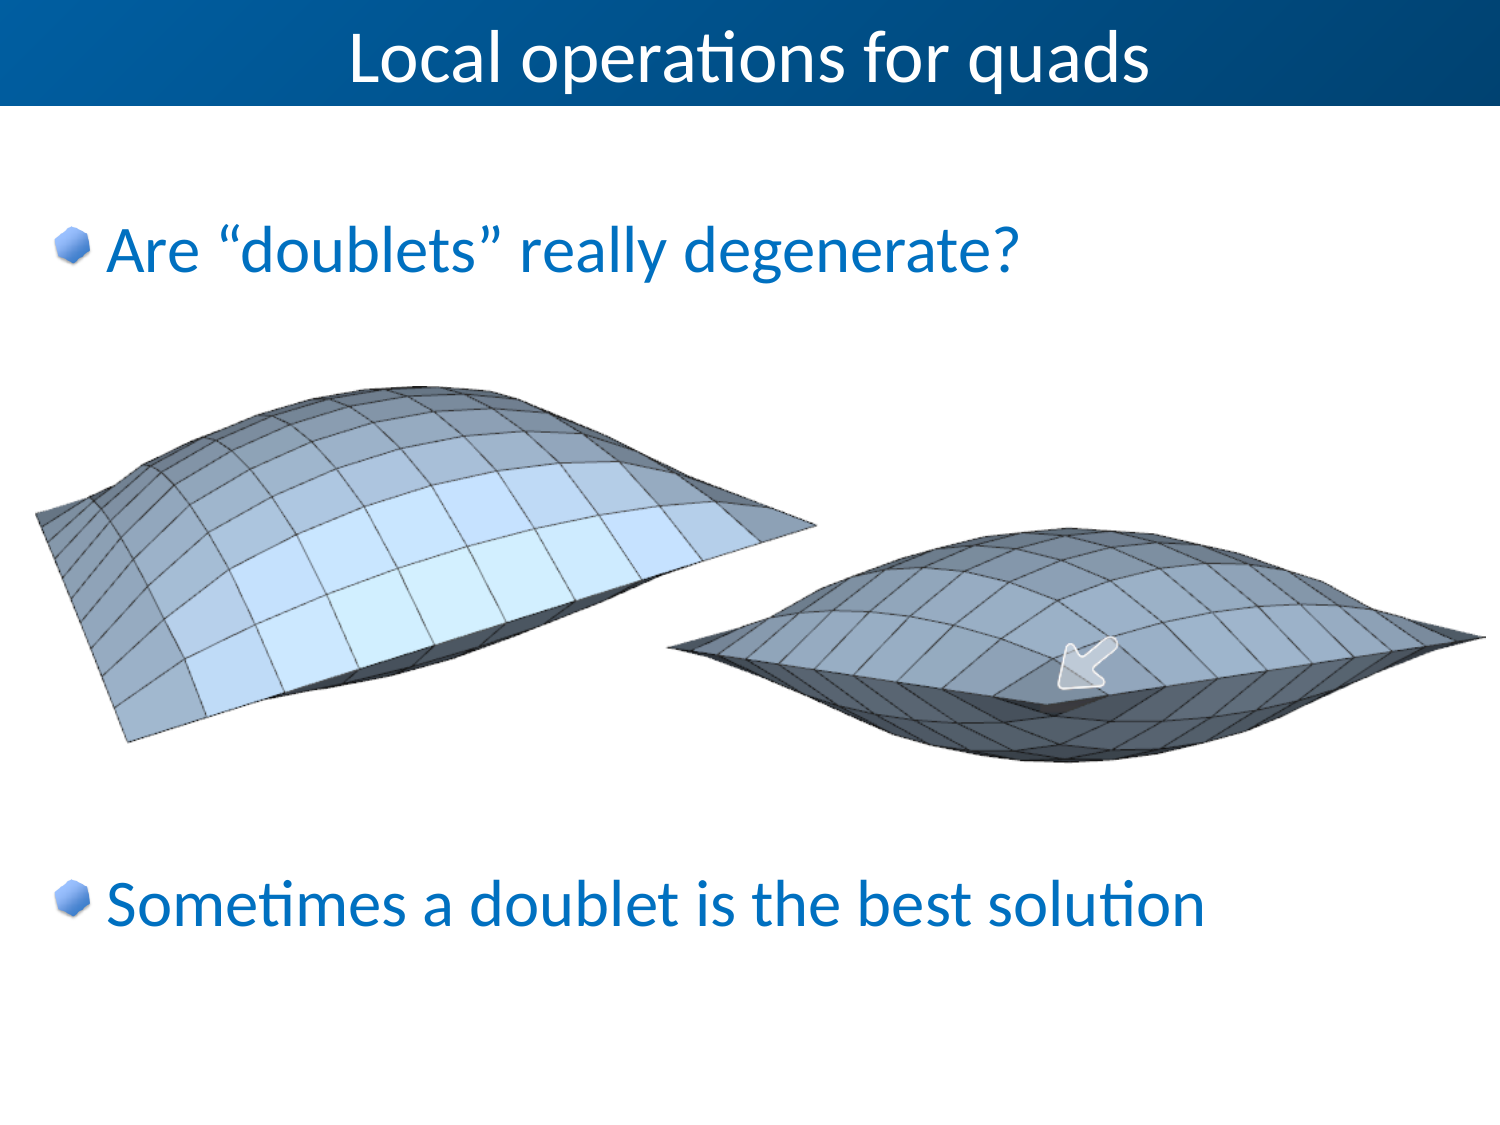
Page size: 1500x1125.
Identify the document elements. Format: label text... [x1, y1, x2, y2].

picture [34, 386, 1486, 765]
picture [49, 875, 95, 923]
list Are “doublets” really degenerate? Sometimes a doublet is the best solution [35, 771, 1465, 1032]
list Are “doublets” really degenerate? Sometimes a doublet is the best solution [35, 105, 1465, 385]
picture [49, 222, 95, 270]
title Local operations for quads [0, 0, 1500, 106]
